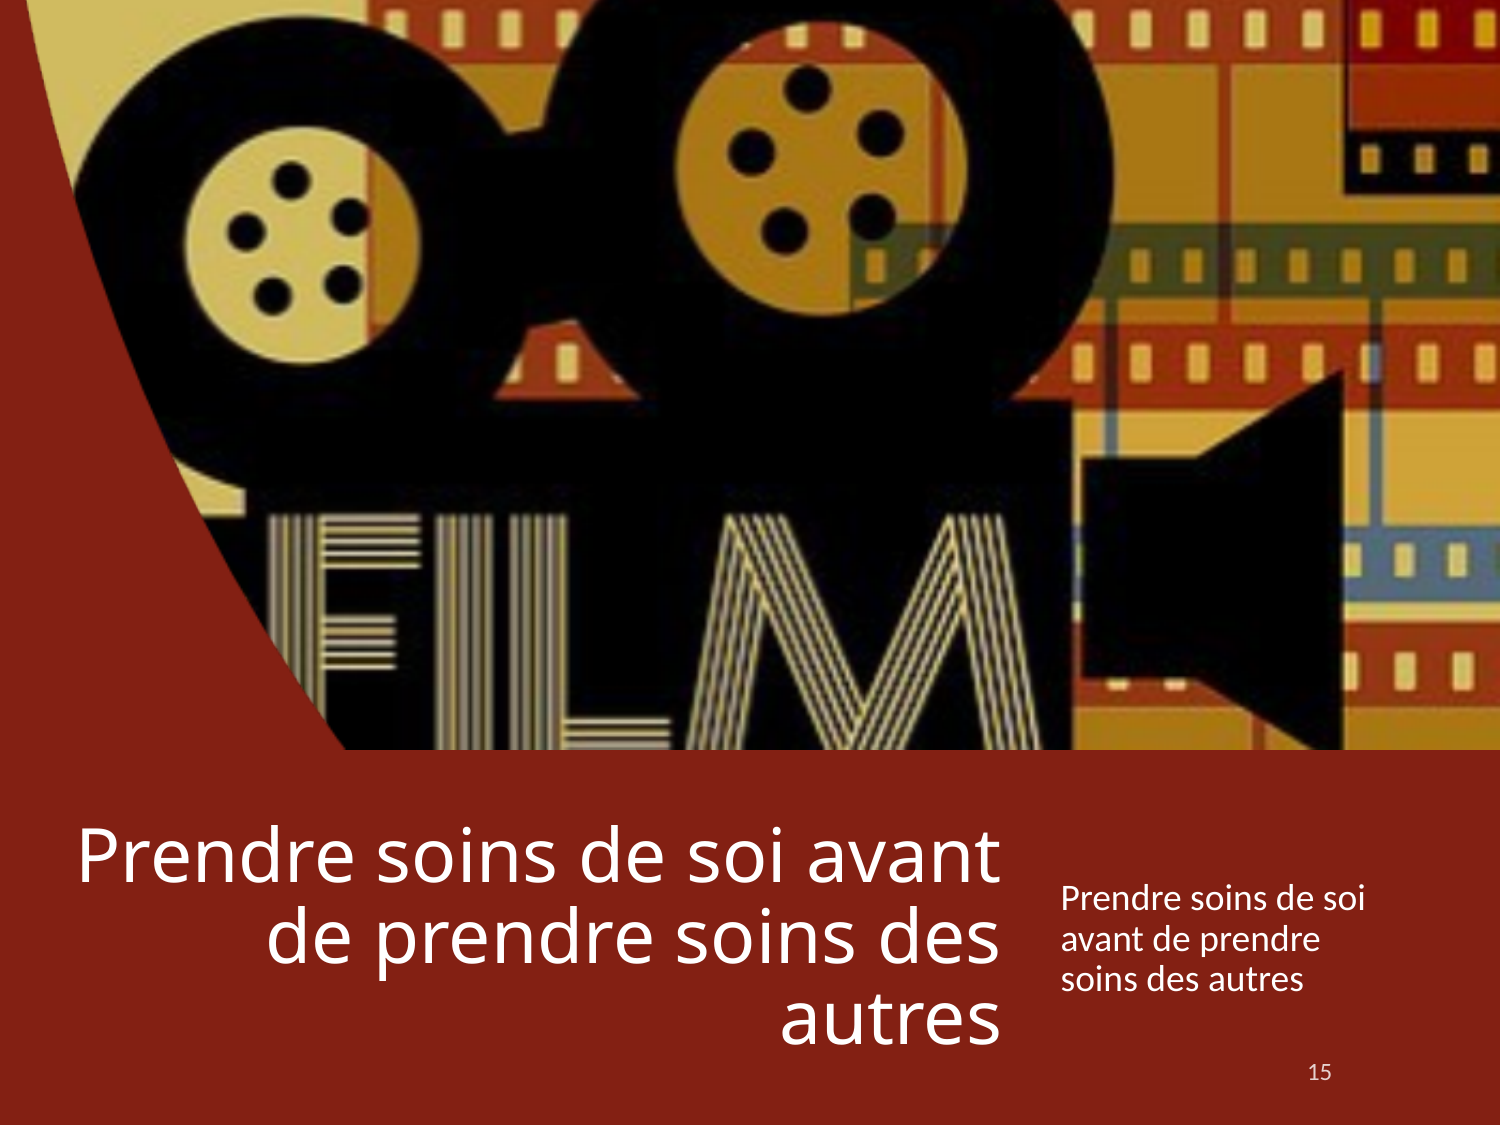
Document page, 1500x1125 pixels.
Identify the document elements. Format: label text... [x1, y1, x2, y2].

subtitle Prendre soins de soi avant de prendre soins des autres [1045, 835, 1412, 1043]
slide_number 15 [1059, 1042, 1397, 1103]
title Prendre soins de soi avant de prendre soins des autres [53, 835, 1018, 1043]
picture [0, 0, 1500, 750]
